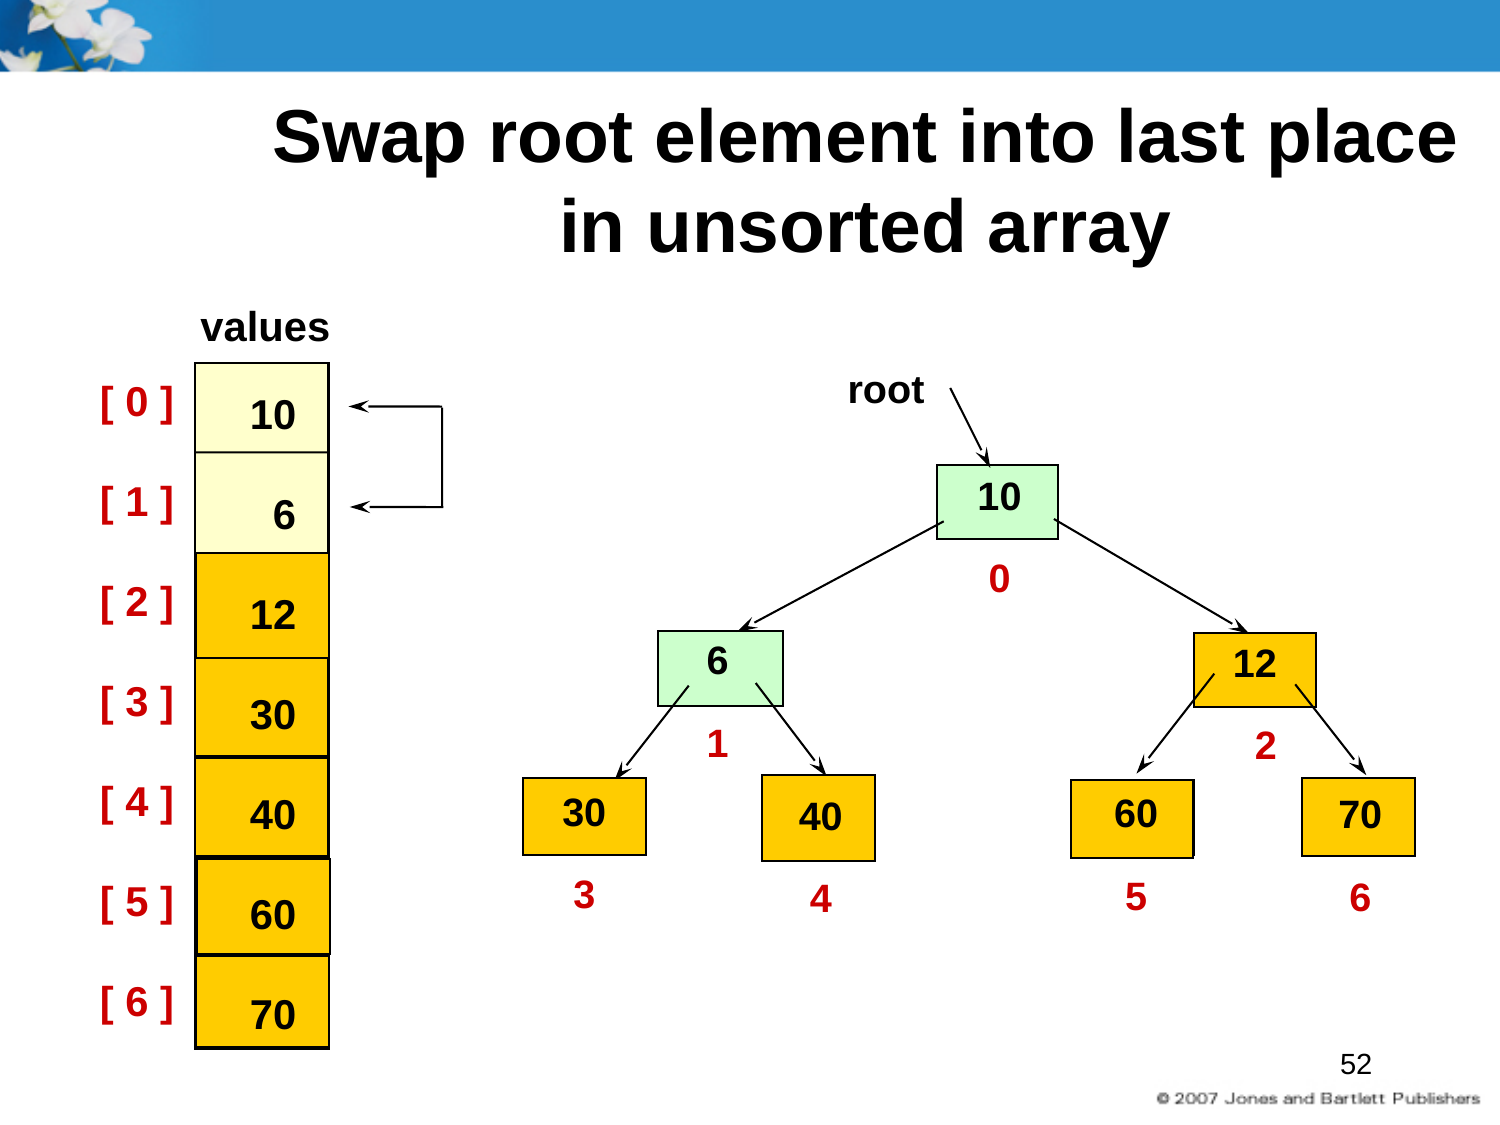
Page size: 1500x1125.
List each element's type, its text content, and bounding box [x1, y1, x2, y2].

text_box [1302, 778, 1416, 857]
text_box [809, 756, 827, 775]
text_box [761, 775, 875, 861]
text_box 30 3 [550, 780, 626, 1066]
text_box [739, 616, 759, 629]
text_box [936, 464, 1059, 607]
slide_number 52 [1287, 1029, 1388, 1101]
list [101, 321, 1401, 1029]
text_box 60 5 [1080, 782, 1172, 925]
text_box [348, 406, 444, 508]
text_box 40 4 [786, 784, 863, 927]
text_box [975, 446, 990, 463]
text_box [1348, 755, 1367, 776]
text_box Swap root element into last place in unsorted array [231, 199, 1500, 275]
text_box [1193, 633, 1221, 708]
picture [0, 0, 1500, 1125]
text_box [ 0 ] [ 1 ] [ 2 ] [ 3 ] [ 4 ] [ 5 ] [ 6 ] [84, 367, 189, 1033]
text_box 70 6 [1326, 783, 1403, 926]
text_box [615, 760, 632, 777]
text_box [758, 630, 783, 706]
text_box [1228, 618, 1250, 634]
text_box [1136, 753, 1155, 774]
text_box [523, 777, 646, 856]
text_box 12 2 [1221, 631, 1293, 774]
text_box values [185, 292, 346, 358]
text_box [657, 630, 672, 706]
text_box [1070, 779, 1193, 858]
text_box root [813, 358, 950, 418]
text_box [1293, 633, 1317, 708]
text_box 6 1 [672, 629, 758, 772]
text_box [194, 362, 330, 1050]
